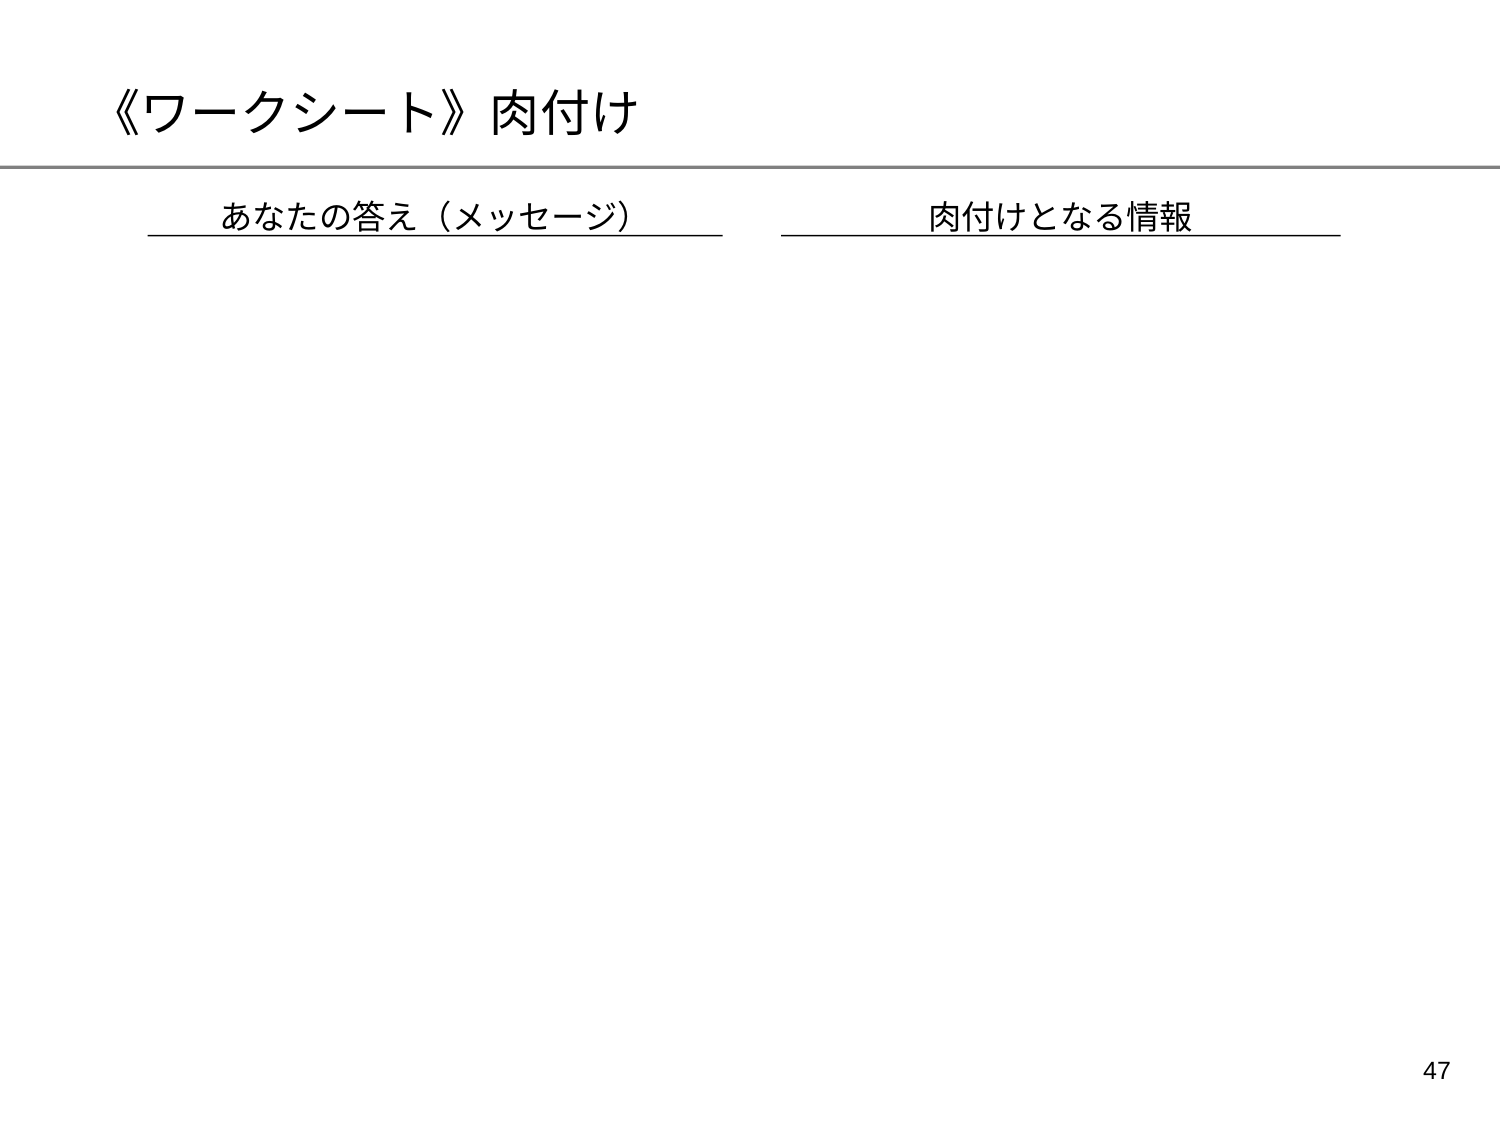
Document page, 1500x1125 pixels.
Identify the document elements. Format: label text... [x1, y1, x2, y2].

slide_number 46 [1116, 1046, 1467, 1092]
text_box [147, 188, 723, 244]
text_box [780, 188, 1341, 244]
title 《ワークシート》肉付け [75, 74, 1424, 150]
